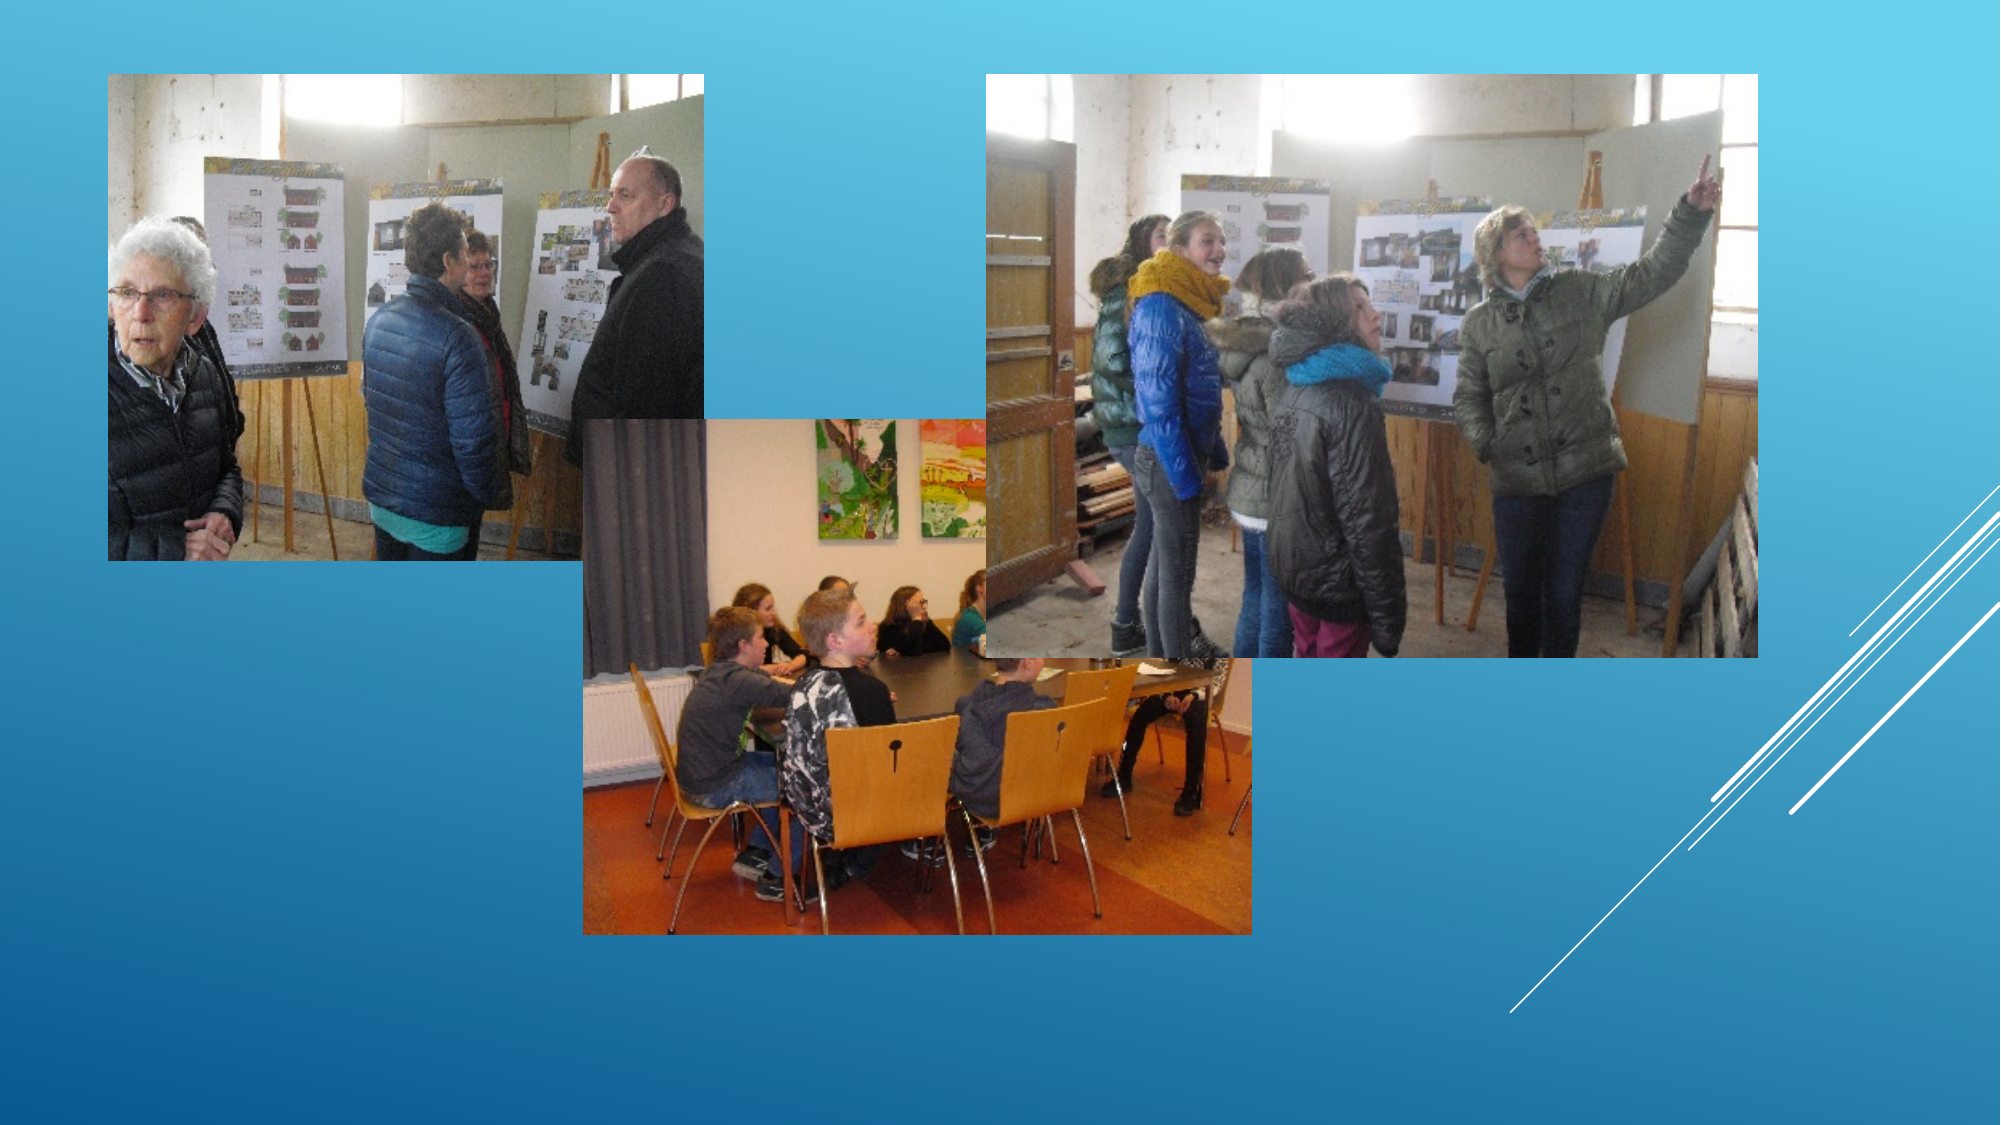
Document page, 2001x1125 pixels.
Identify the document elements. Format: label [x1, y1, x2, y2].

picture [108, 74, 1758, 935]
